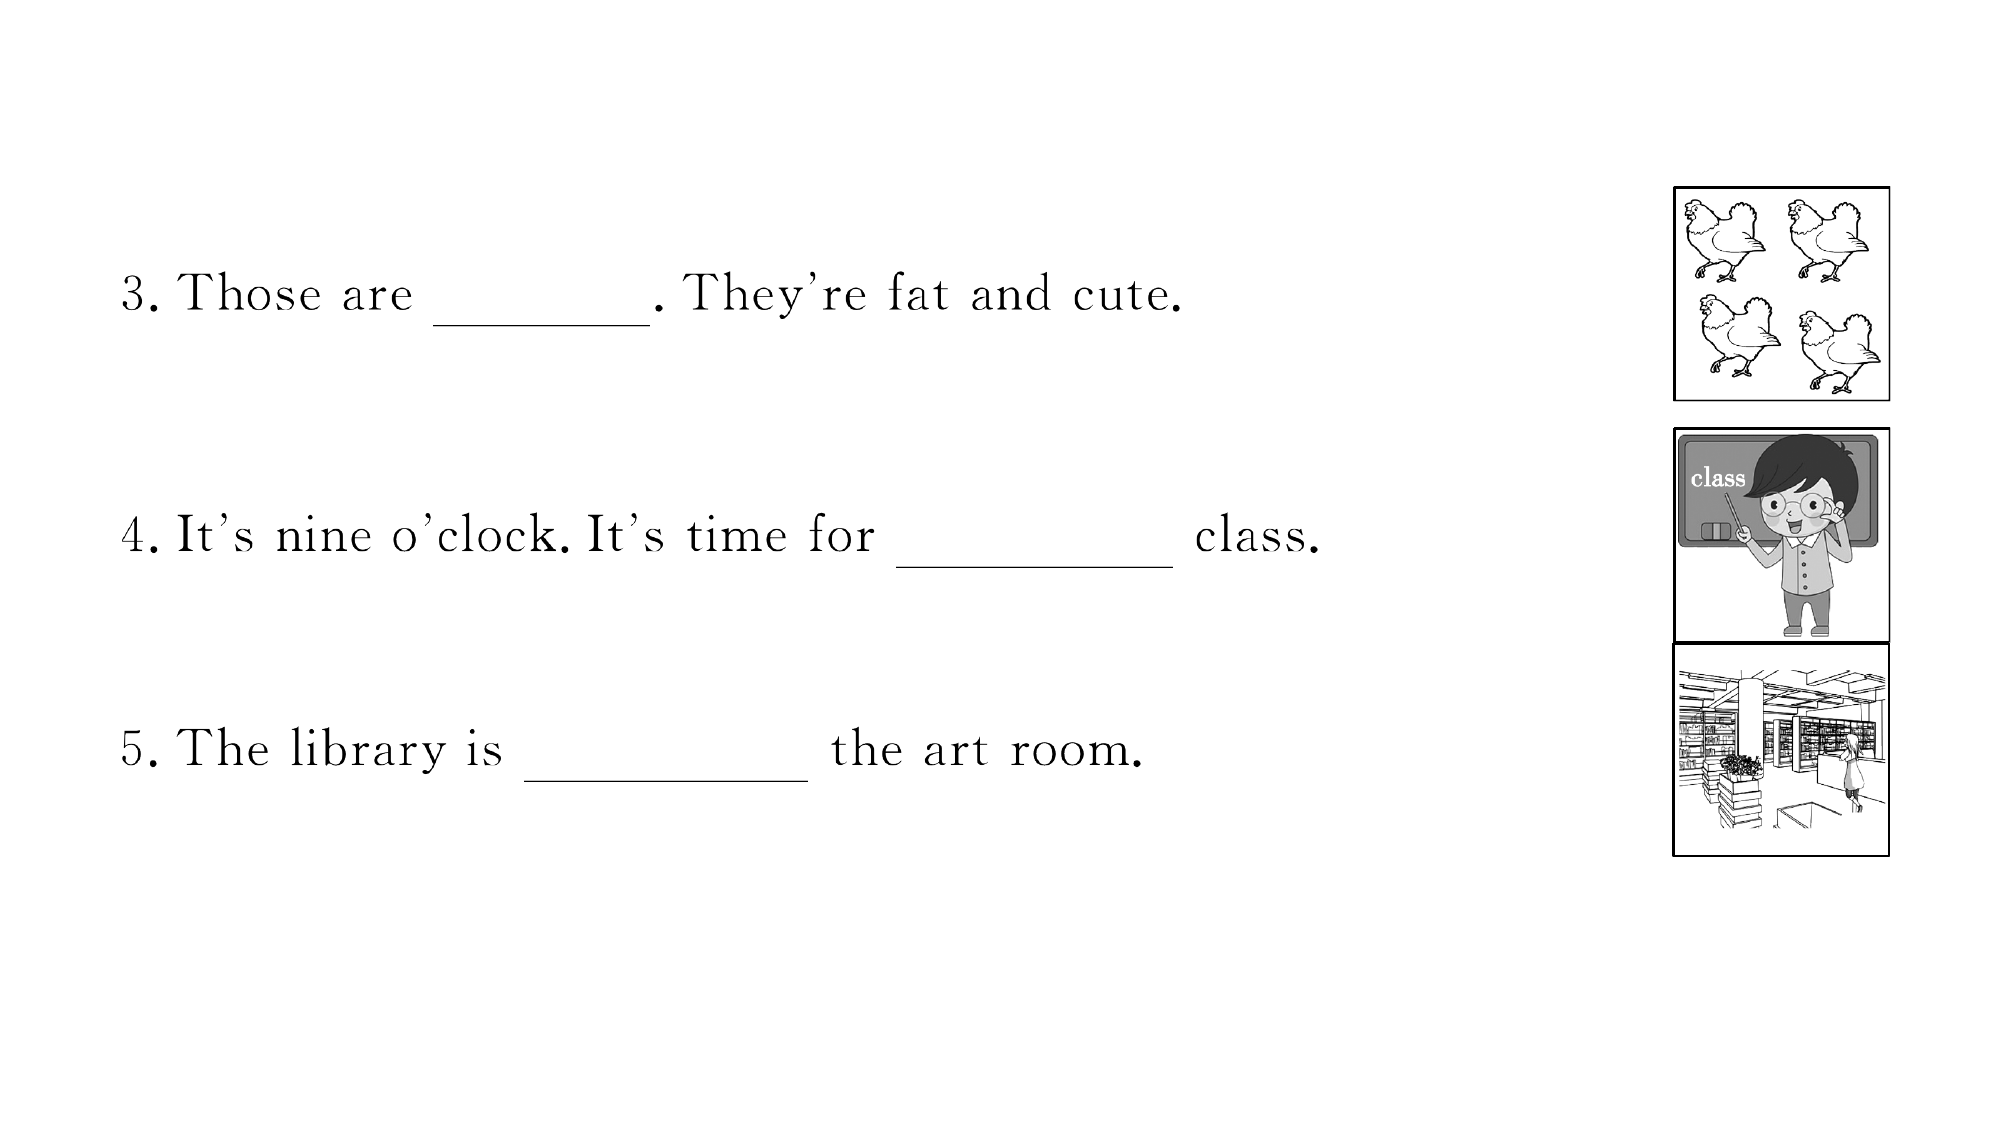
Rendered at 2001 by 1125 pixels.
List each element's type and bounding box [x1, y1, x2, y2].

picture [118, 177, 2000, 866]
